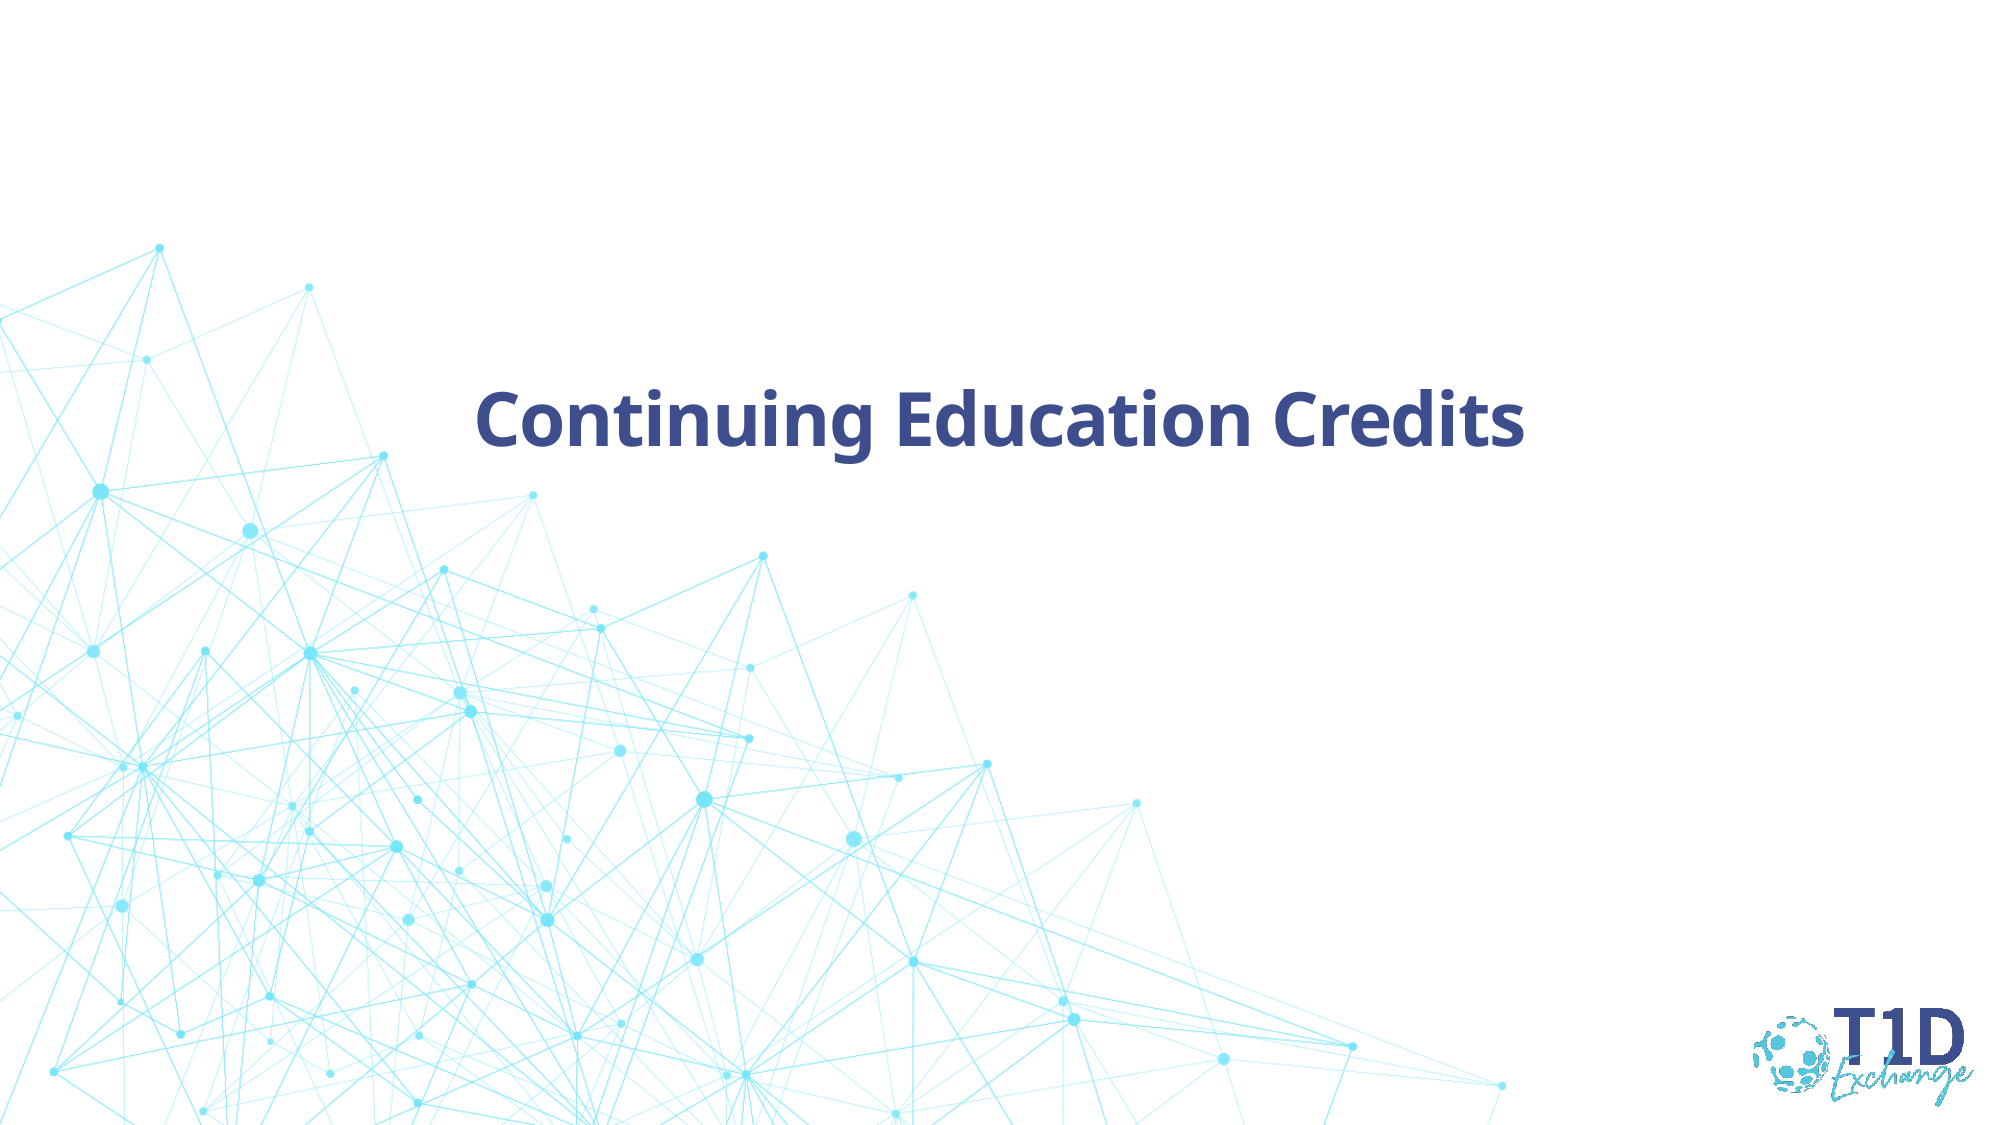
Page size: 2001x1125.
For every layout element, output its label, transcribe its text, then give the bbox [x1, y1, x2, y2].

picture [0, 0, 2000, 1125]
title Continuing Education Credits [355, 296, 1645, 536]
